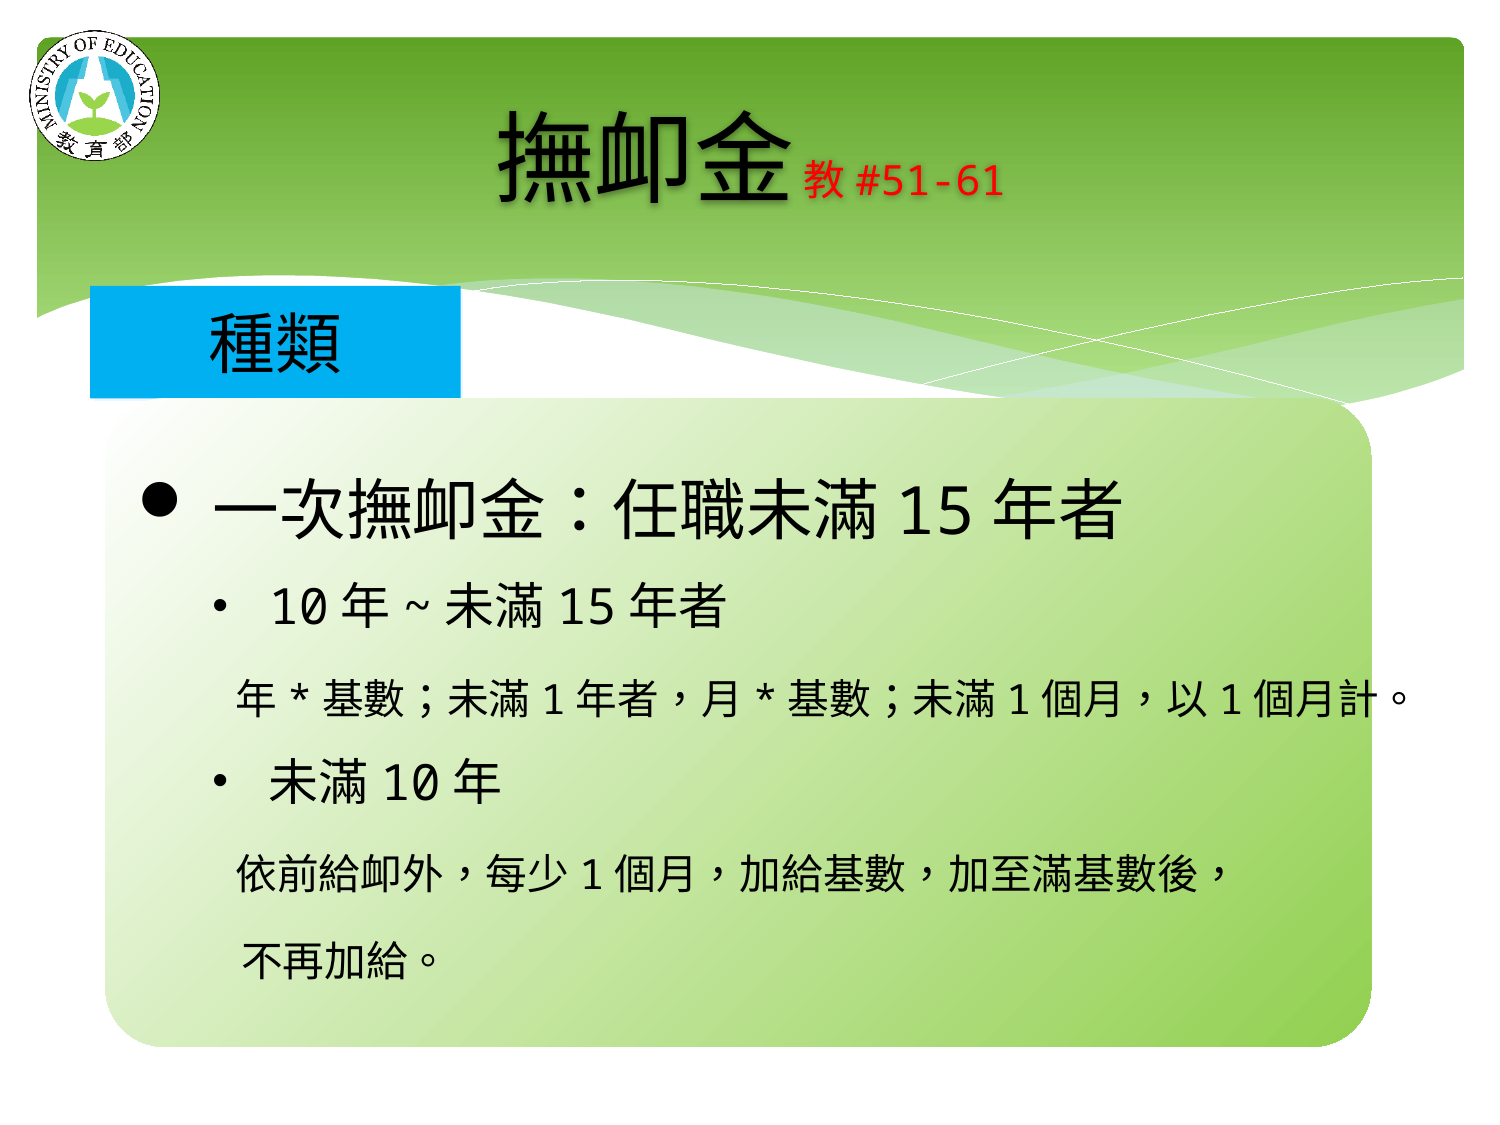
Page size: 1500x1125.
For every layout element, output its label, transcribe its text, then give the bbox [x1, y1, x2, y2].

list 種類 [90, 285, 461, 399]
picture [29, 30, 160, 162]
title 撫卹金 教#51-61 [112, 54, 1388, 256]
